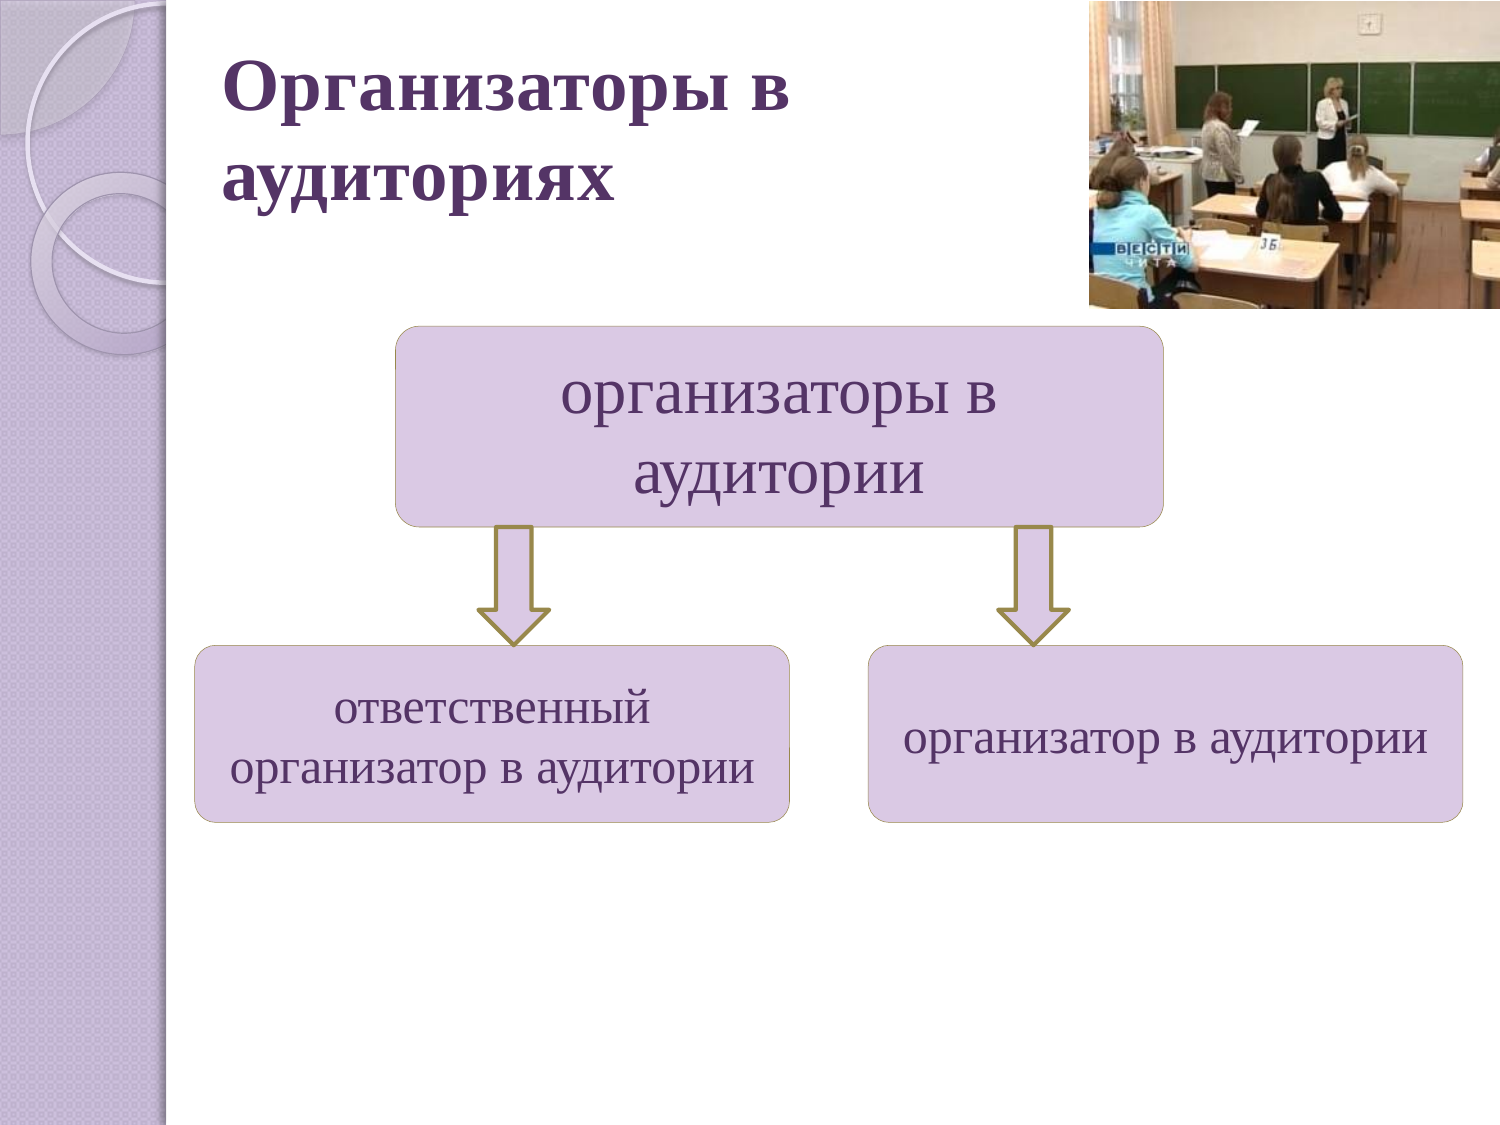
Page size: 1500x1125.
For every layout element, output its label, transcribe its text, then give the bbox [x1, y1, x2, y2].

text_box организатор в аудитории [866, 643, 1466, 825]
title Организаторы в аудиториях [206, 42, 1080, 209]
picture [1087, 0, 1500, 310]
text_box организаторы в аудитории [393, 324, 1166, 530]
text_box ответственный организатор в аудитории [192, 643, 792, 825]
text_box [476, 524, 552, 648]
text_box [996, 524, 1071, 648]
